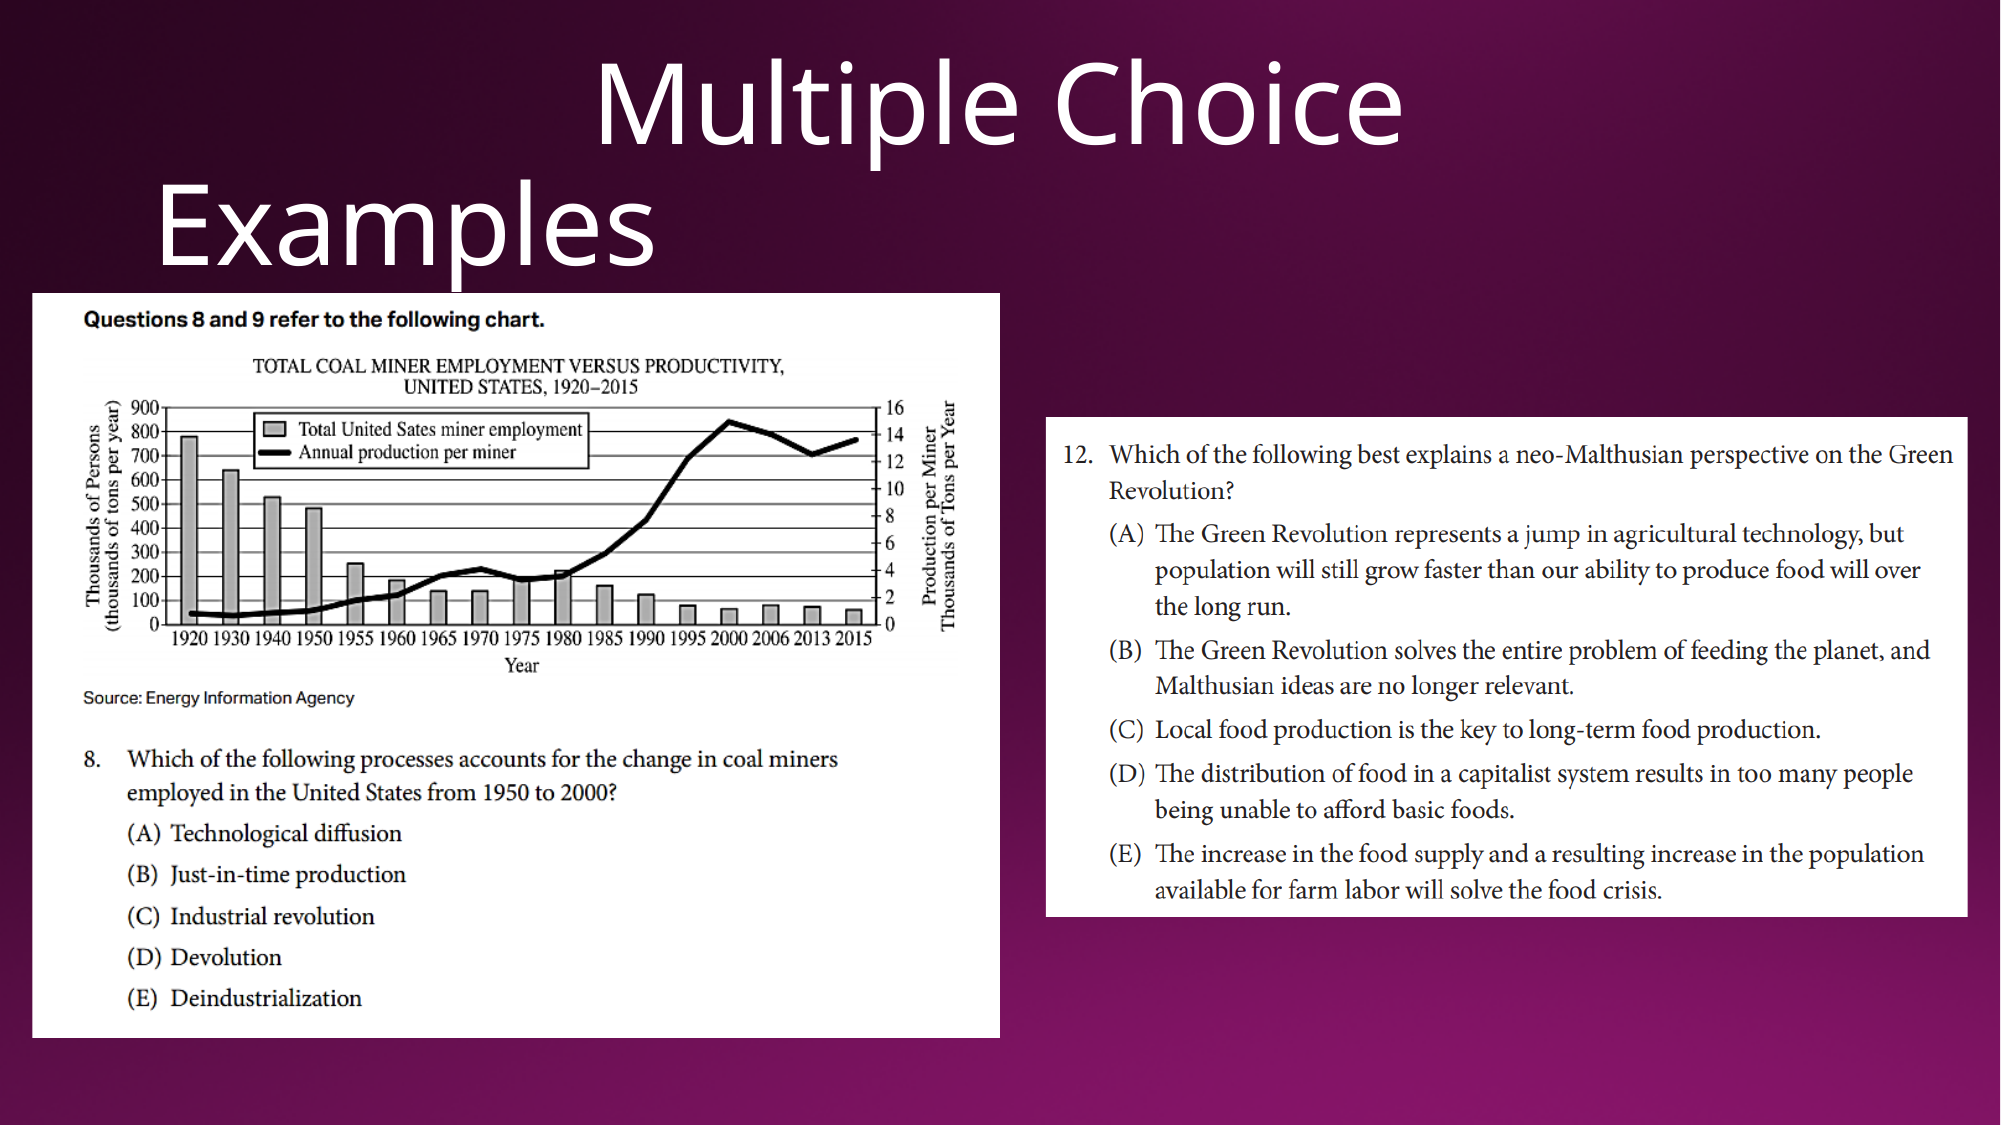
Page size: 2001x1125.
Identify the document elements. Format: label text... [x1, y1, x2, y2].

picture [0, 0, 2001, 1125]
title Multiple Choice Examples [137, 59, 1863, 278]
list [32, 293, 1000, 1038]
